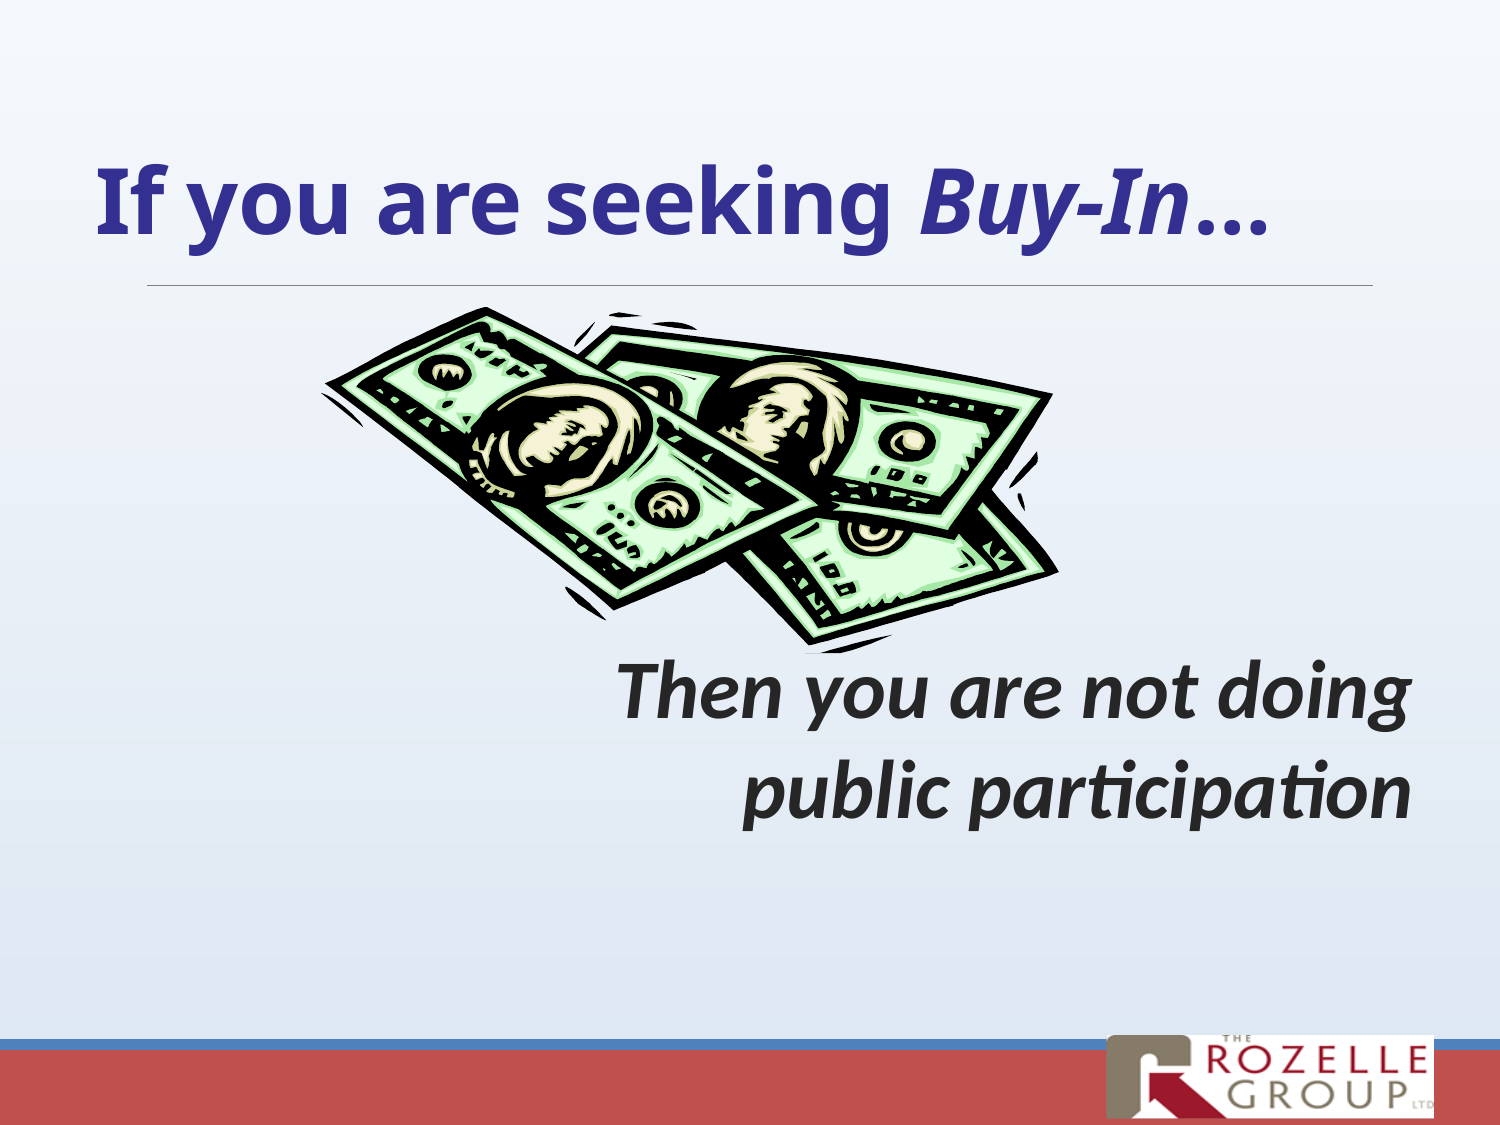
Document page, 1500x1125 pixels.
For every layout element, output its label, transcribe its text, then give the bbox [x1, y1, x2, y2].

picture [1105, 1035, 1434, 1120]
text_box Then you are not doing public participation [413, 628, 1430, 843]
picture [320, 302, 1065, 658]
title If you are seeking Buy-In… [80, 148, 1380, 261]
